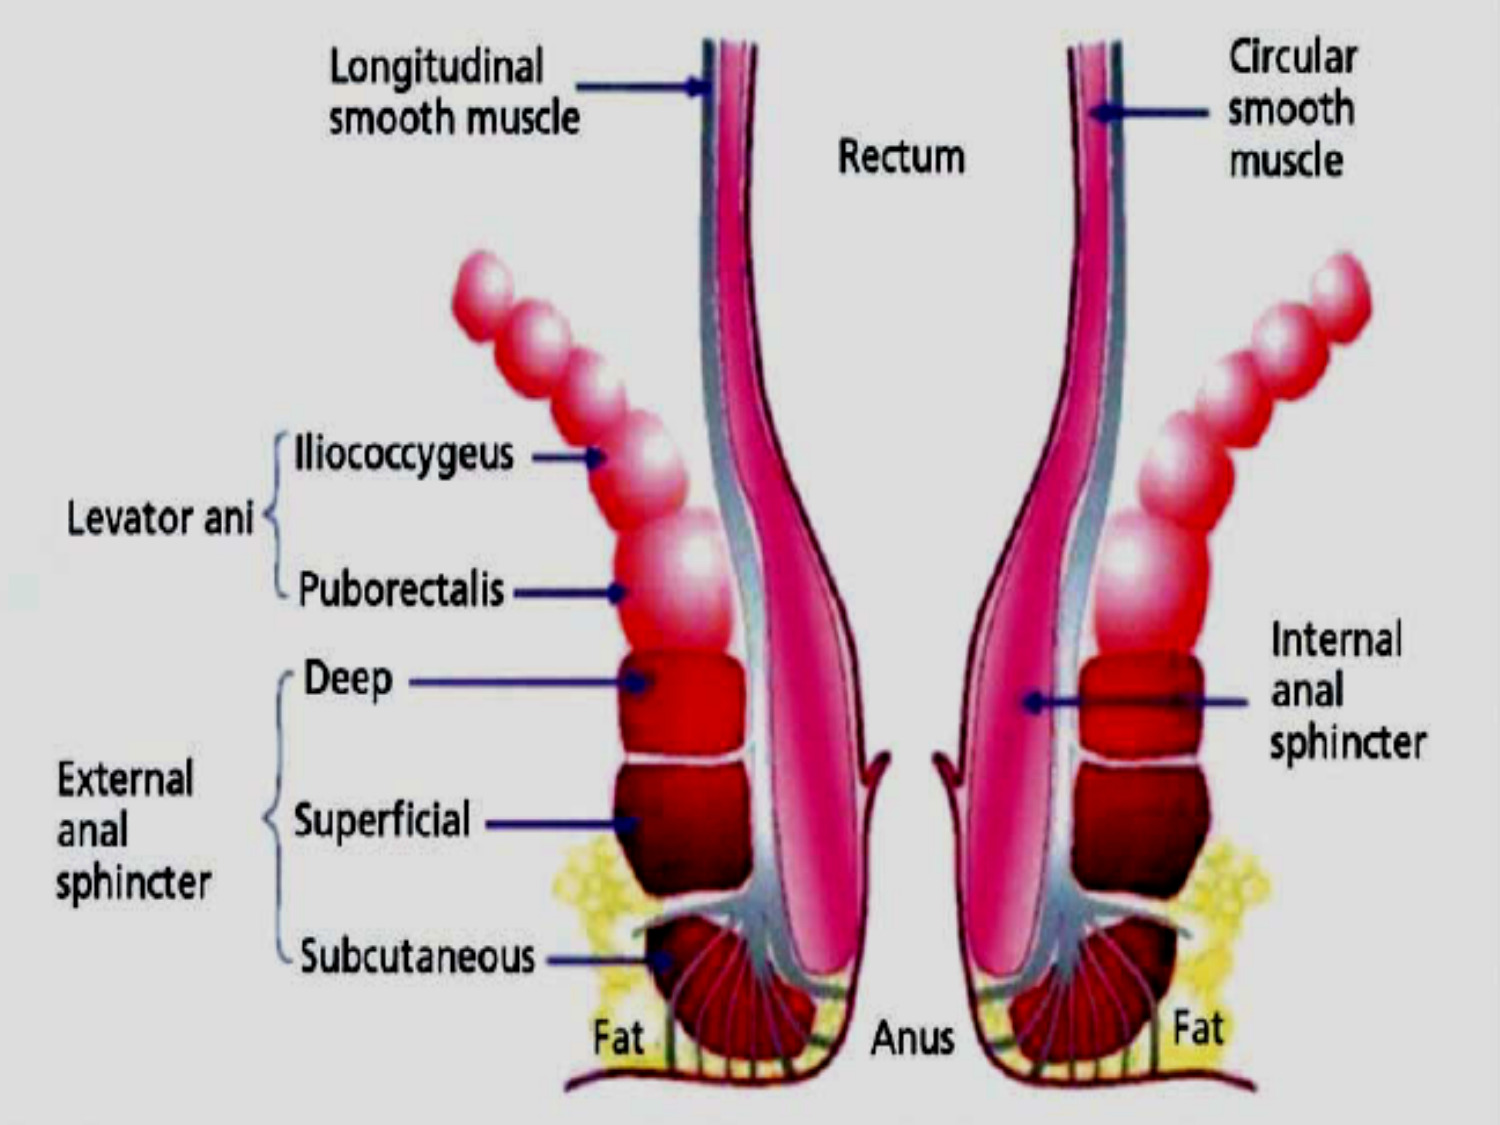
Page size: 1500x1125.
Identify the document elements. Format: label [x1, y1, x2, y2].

list [0, 0, 1500, 1125]
